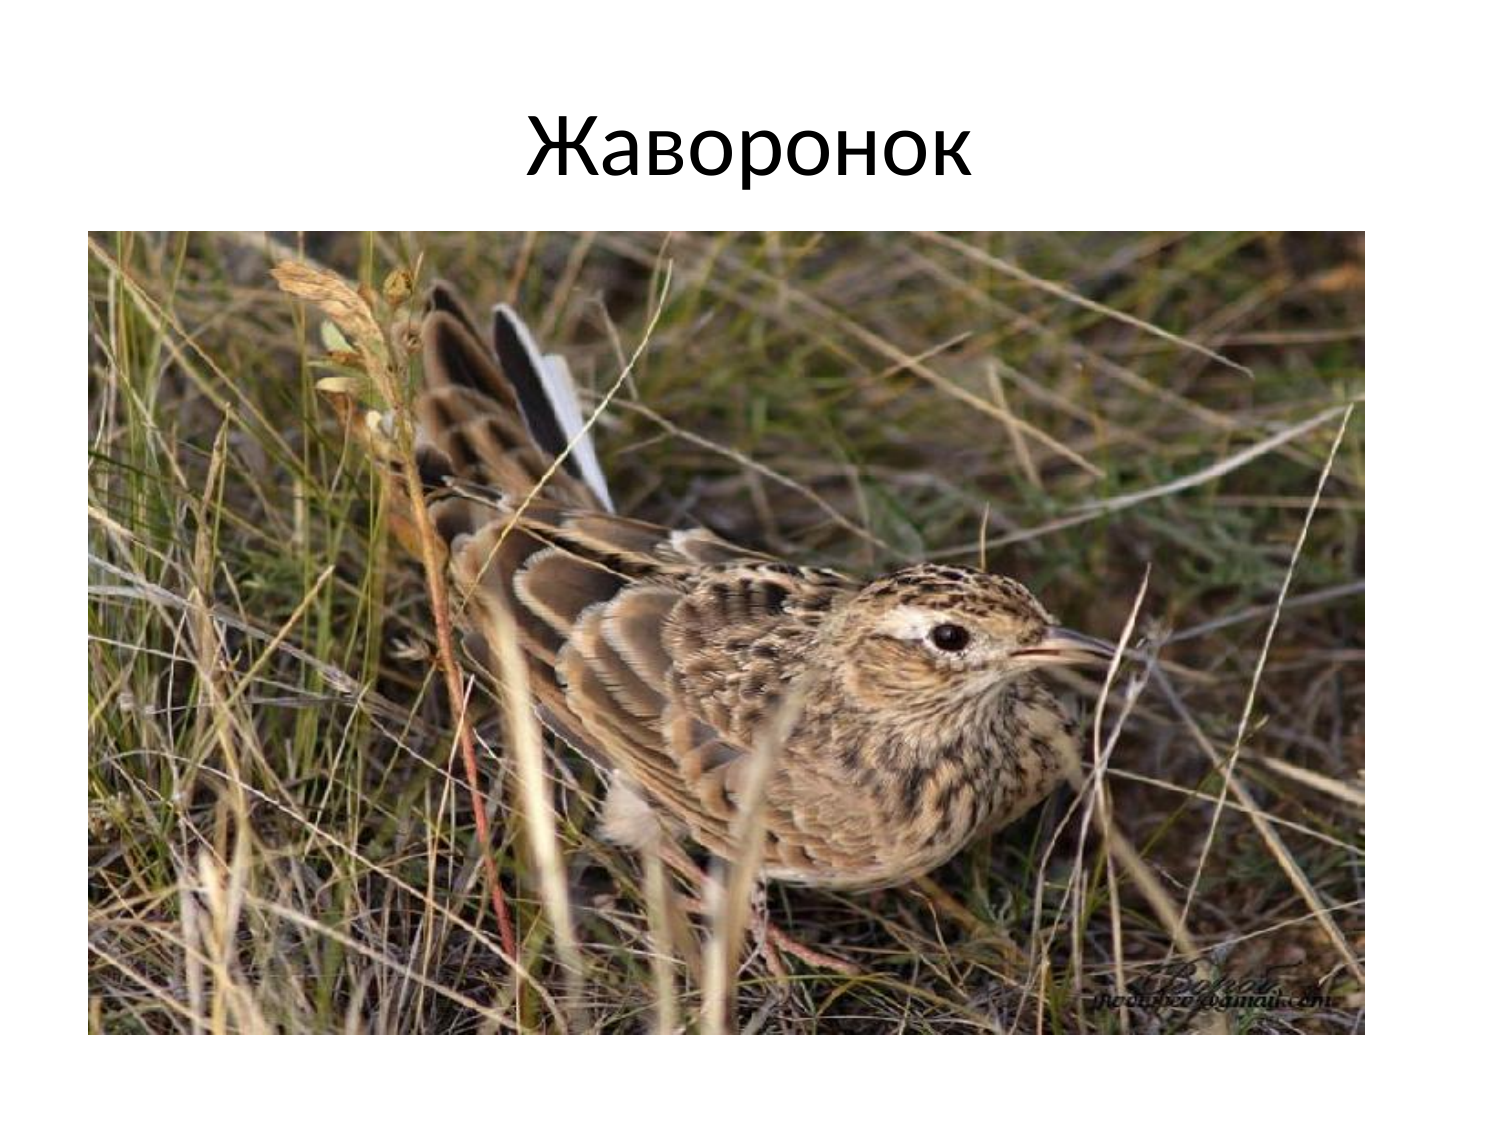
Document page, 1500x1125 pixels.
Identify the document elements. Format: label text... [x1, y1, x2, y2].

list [88, 231, 1365, 1036]
title Жаворонок [75, 45, 1425, 233]
